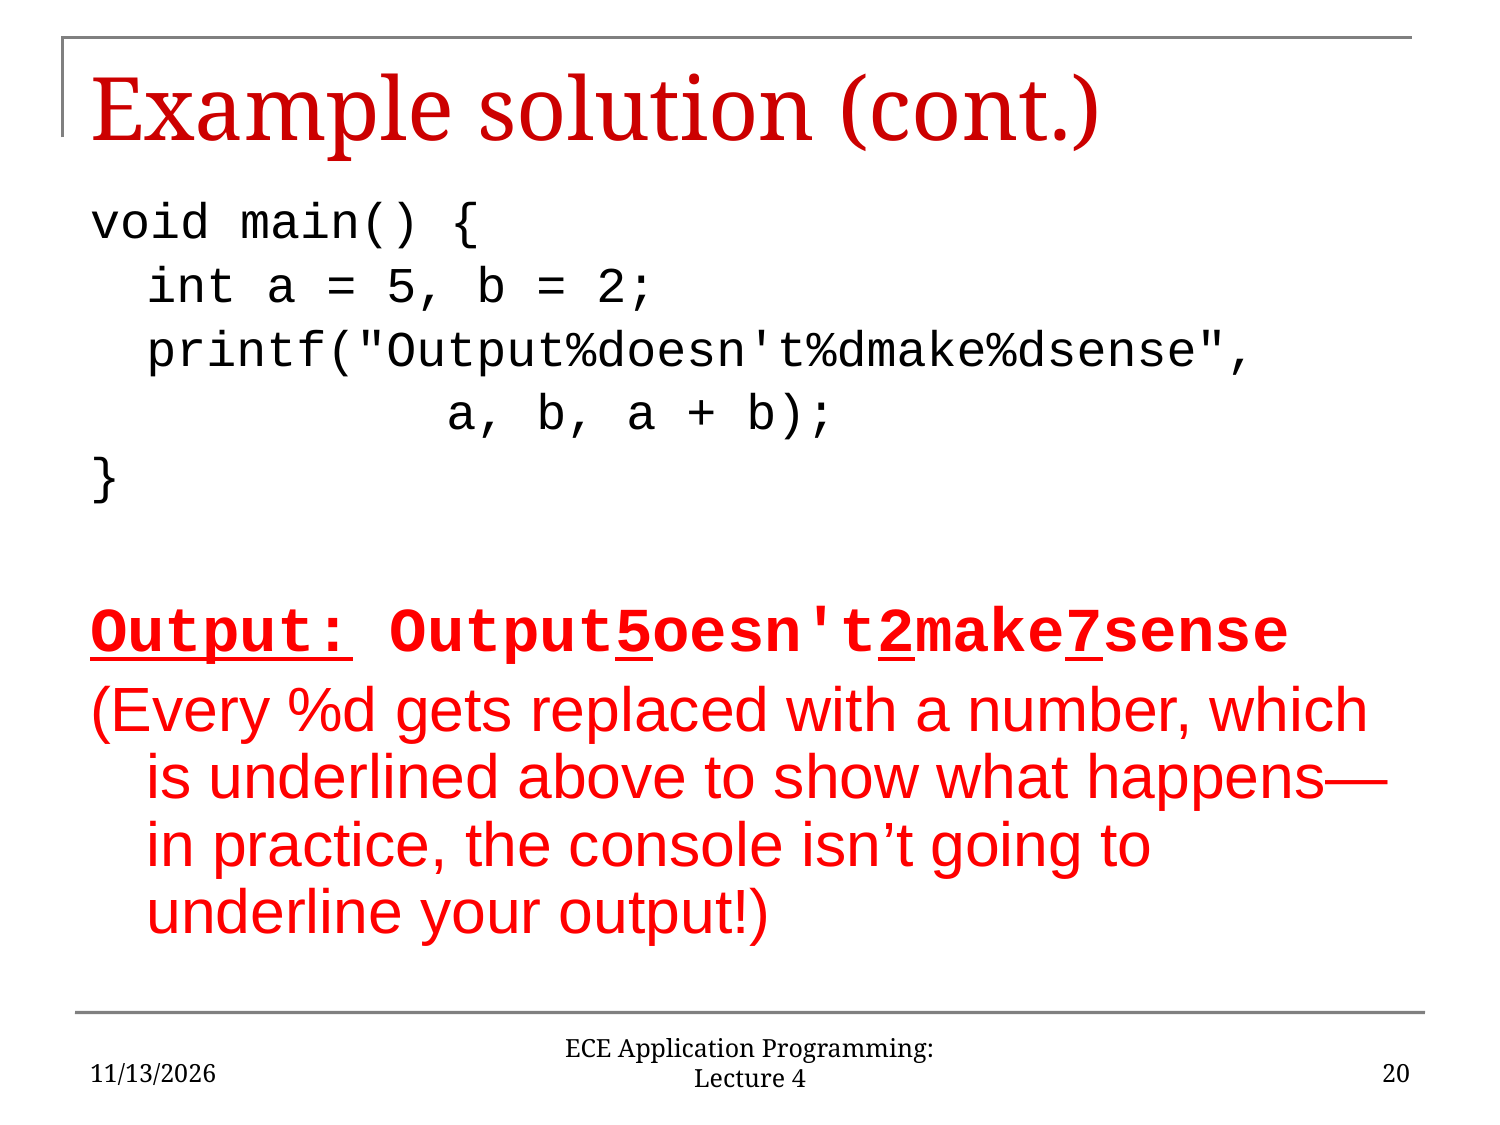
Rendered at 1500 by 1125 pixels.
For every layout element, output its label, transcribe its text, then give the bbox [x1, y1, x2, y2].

list void main() { int a = 5, b = 2; printf("Output%doesn't%dmake%dsense", a, b, a + b); } Output: Output5oesn't2make7sense (Every %d gets replaced with a number, which is underlined above to show what happens—in practice, the console isn’t going to underline your output!) [75, 187, 1425, 1006]
title Example solution (cont.) [75, 45, 1425, 163]
footer ECE Application Programming: Lecture 4 [512, 1024, 988, 1101]
slide_number 20 [1074, 1023, 1426, 1100]
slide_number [74, 1023, 426, 1100]
